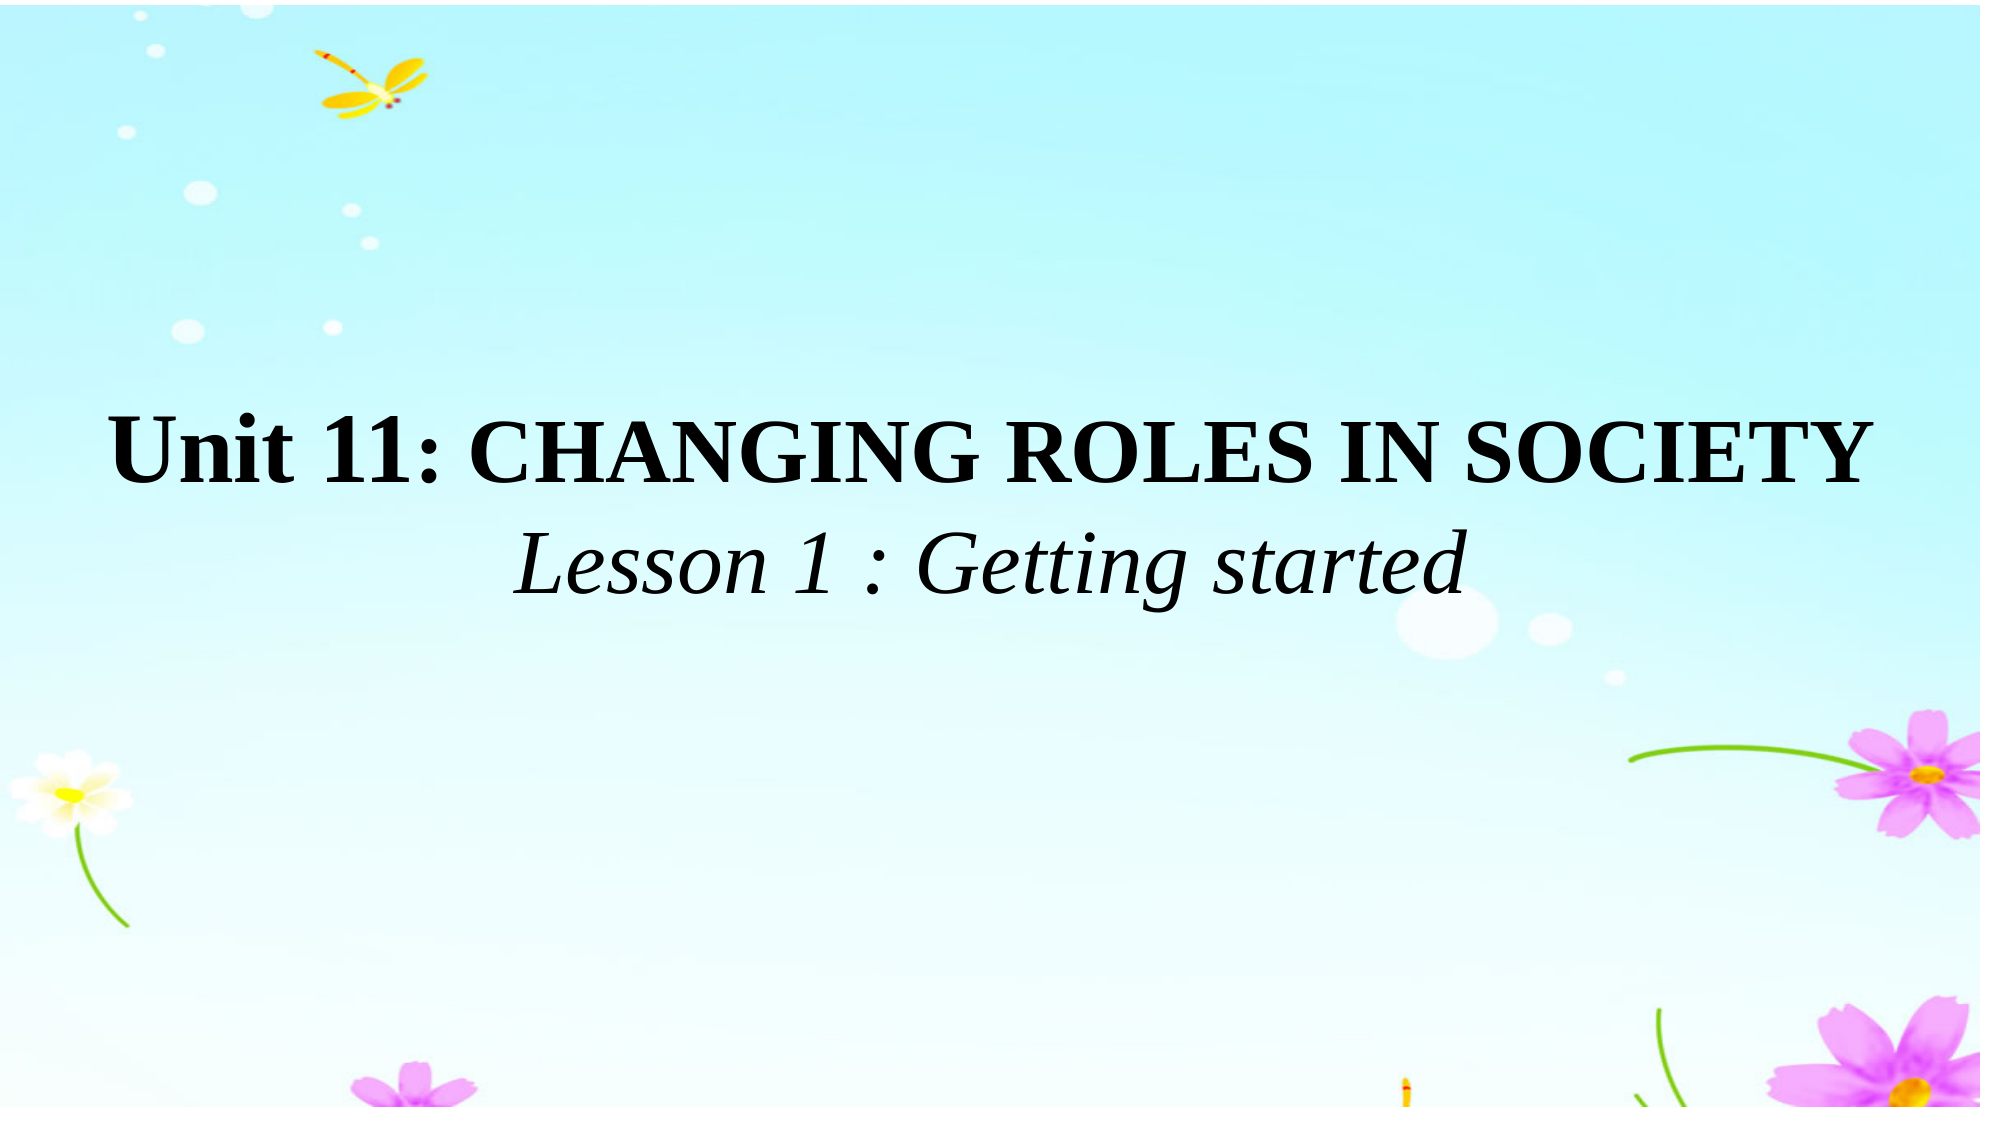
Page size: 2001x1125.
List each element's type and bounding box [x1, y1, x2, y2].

list [0, 5, 1980, 1108]
